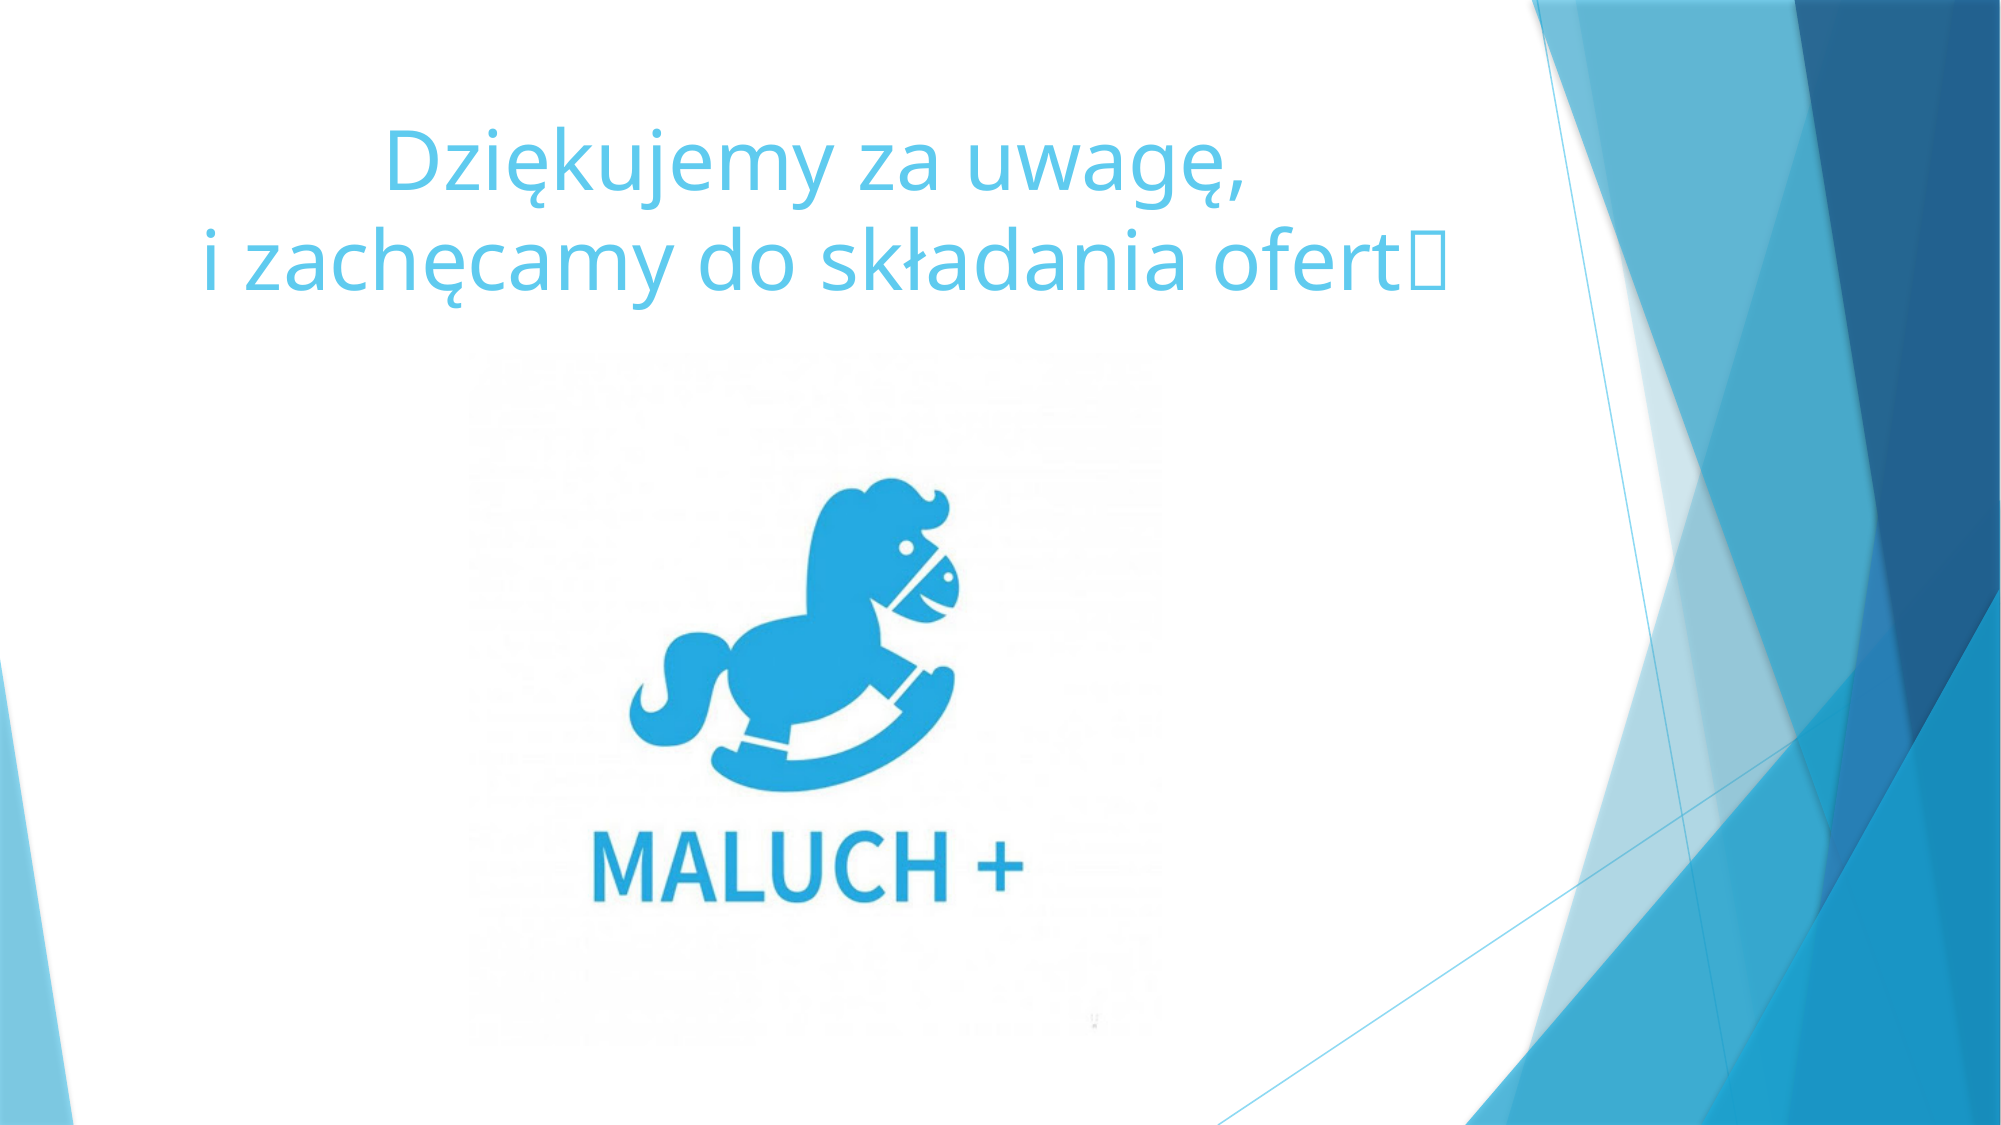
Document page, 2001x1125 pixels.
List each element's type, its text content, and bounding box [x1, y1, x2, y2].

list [468, 352, 1162, 1046]
title Dziękujemy za uwagę, i zachęcamy do składania ofert [111, 99, 1522, 317]
